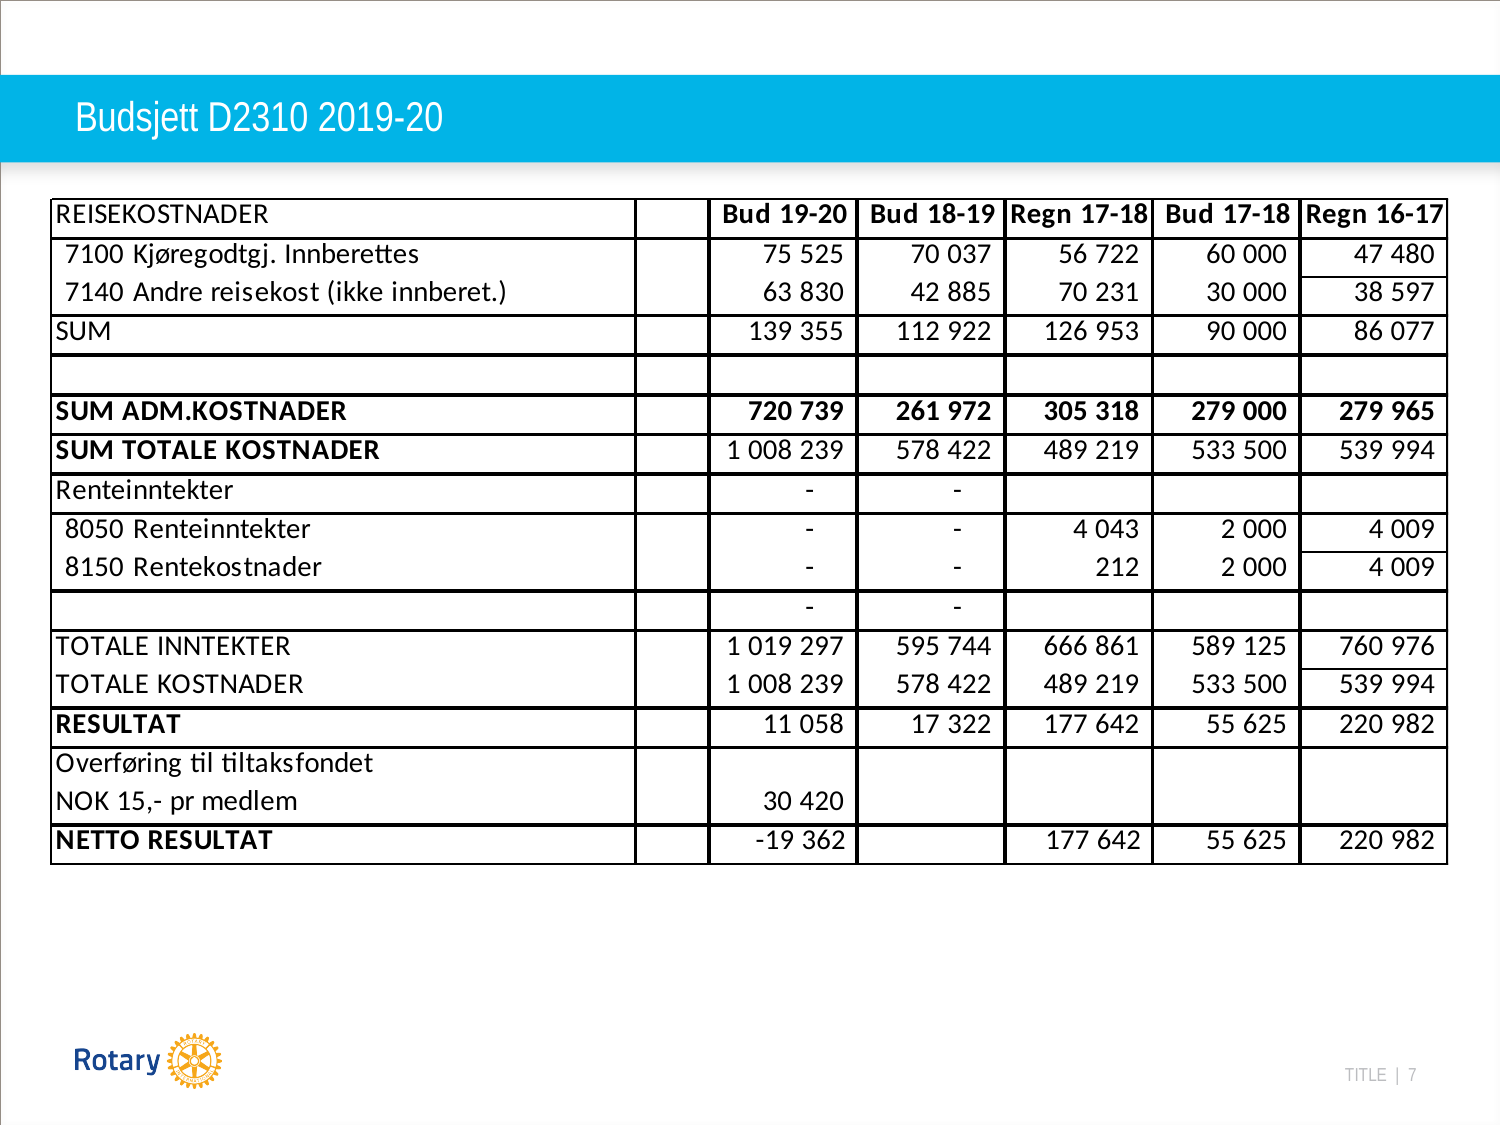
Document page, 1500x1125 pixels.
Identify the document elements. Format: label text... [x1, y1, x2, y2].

title Budsjett D2310 2019-20 [75, 75, 1075, 155]
picture [75, 1033, 222, 1089]
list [49, 198, 1451, 867]
